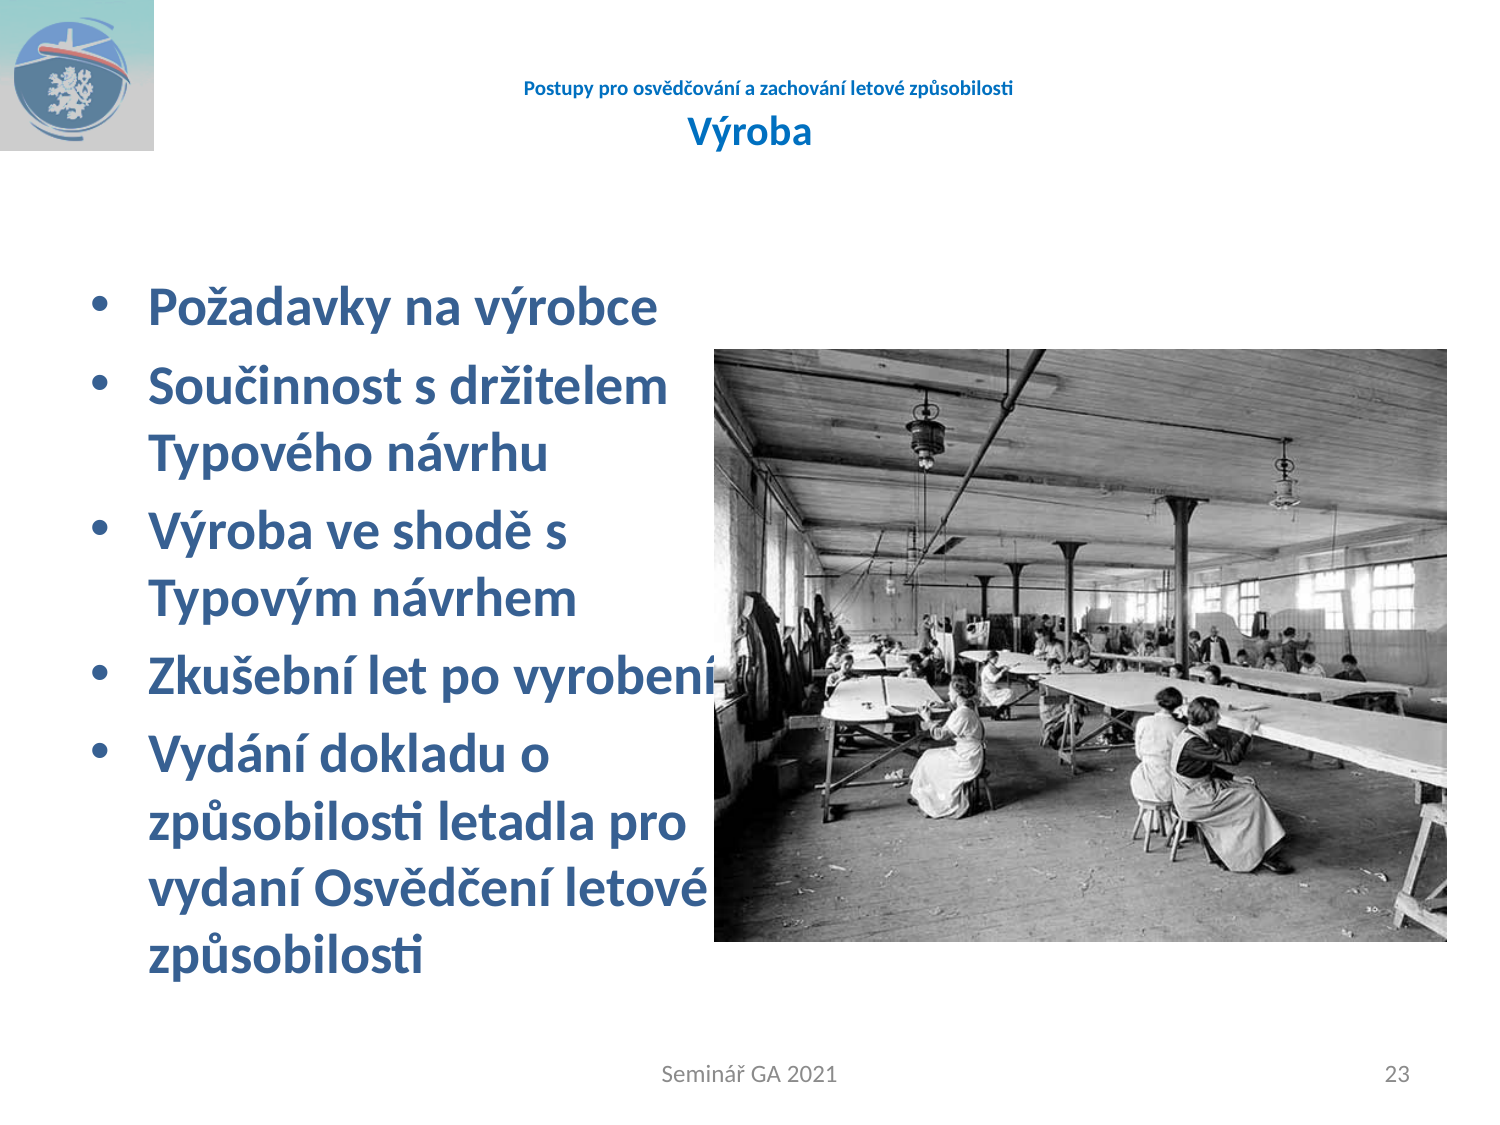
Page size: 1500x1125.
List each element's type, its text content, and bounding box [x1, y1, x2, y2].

picture [714, 349, 1447, 942]
slide_number 23 [1074, 1042, 1425, 1103]
list Požadavky na výrobce Součinnost s držitelem Typového návrhu Výroba ve shodě s Typovým návrhem Zkušební let po vyrobení Vydání dokladu o způsobilosti letadla pro vydaní Osvědčení letové způsobilosti [75, 262, 738, 1005]
picture [0, 0, 154, 151]
footer Seminář GA 2021 [512, 1042, 988, 1103]
title Postupy pro osvědčování a zachování letové způsobilosti Výroba [75, 45, 1425, 209]
